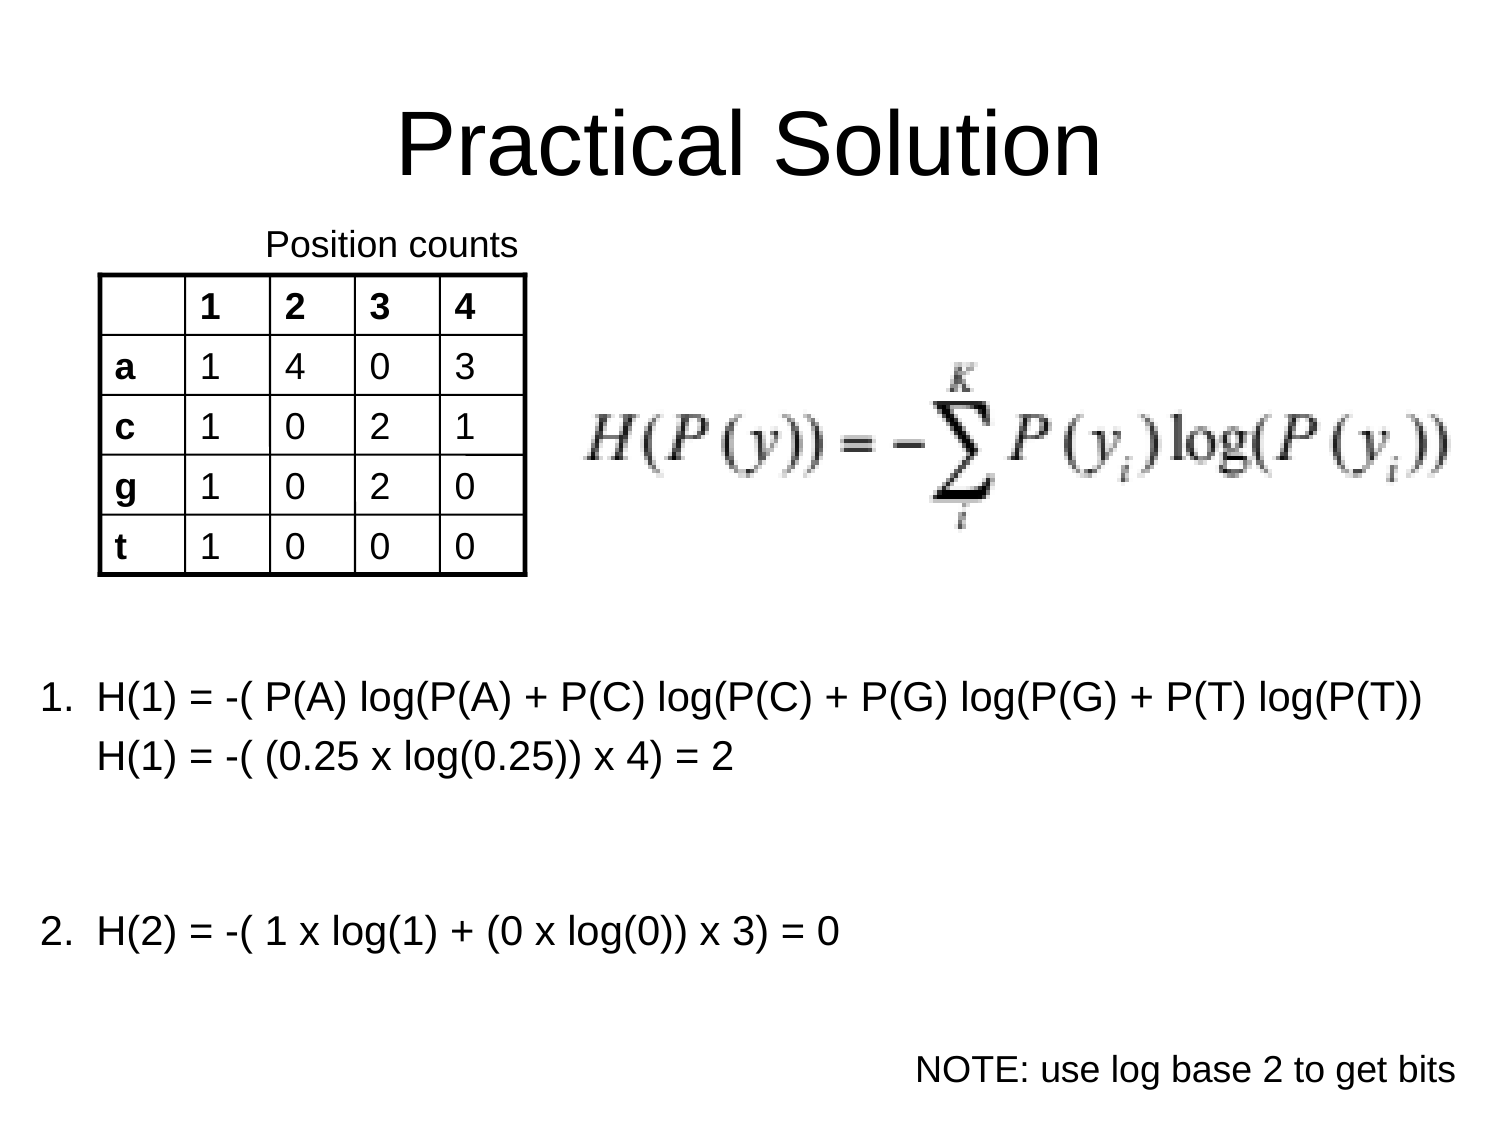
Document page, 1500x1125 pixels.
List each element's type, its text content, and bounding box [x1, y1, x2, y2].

text_box NOTE: use log base 2 to get bits [900, 1037, 1472, 1098]
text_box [99, 212, 535, 575]
title Practical Solution [75, 45, 1425, 233]
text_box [574, 350, 1453, 534]
list 1. H(1) = -( P(A) log(P(A) + P(C) log(P(C) + P(G) log(P(G) + P(T) log(P(T)) H(1) = -( (0.25 x log(0.25)) x 4) = 2 2. H(2) = -( 1 x log(1) + (0 x log(0)) x 3) = 0 [24, 662, 1475, 1063]
